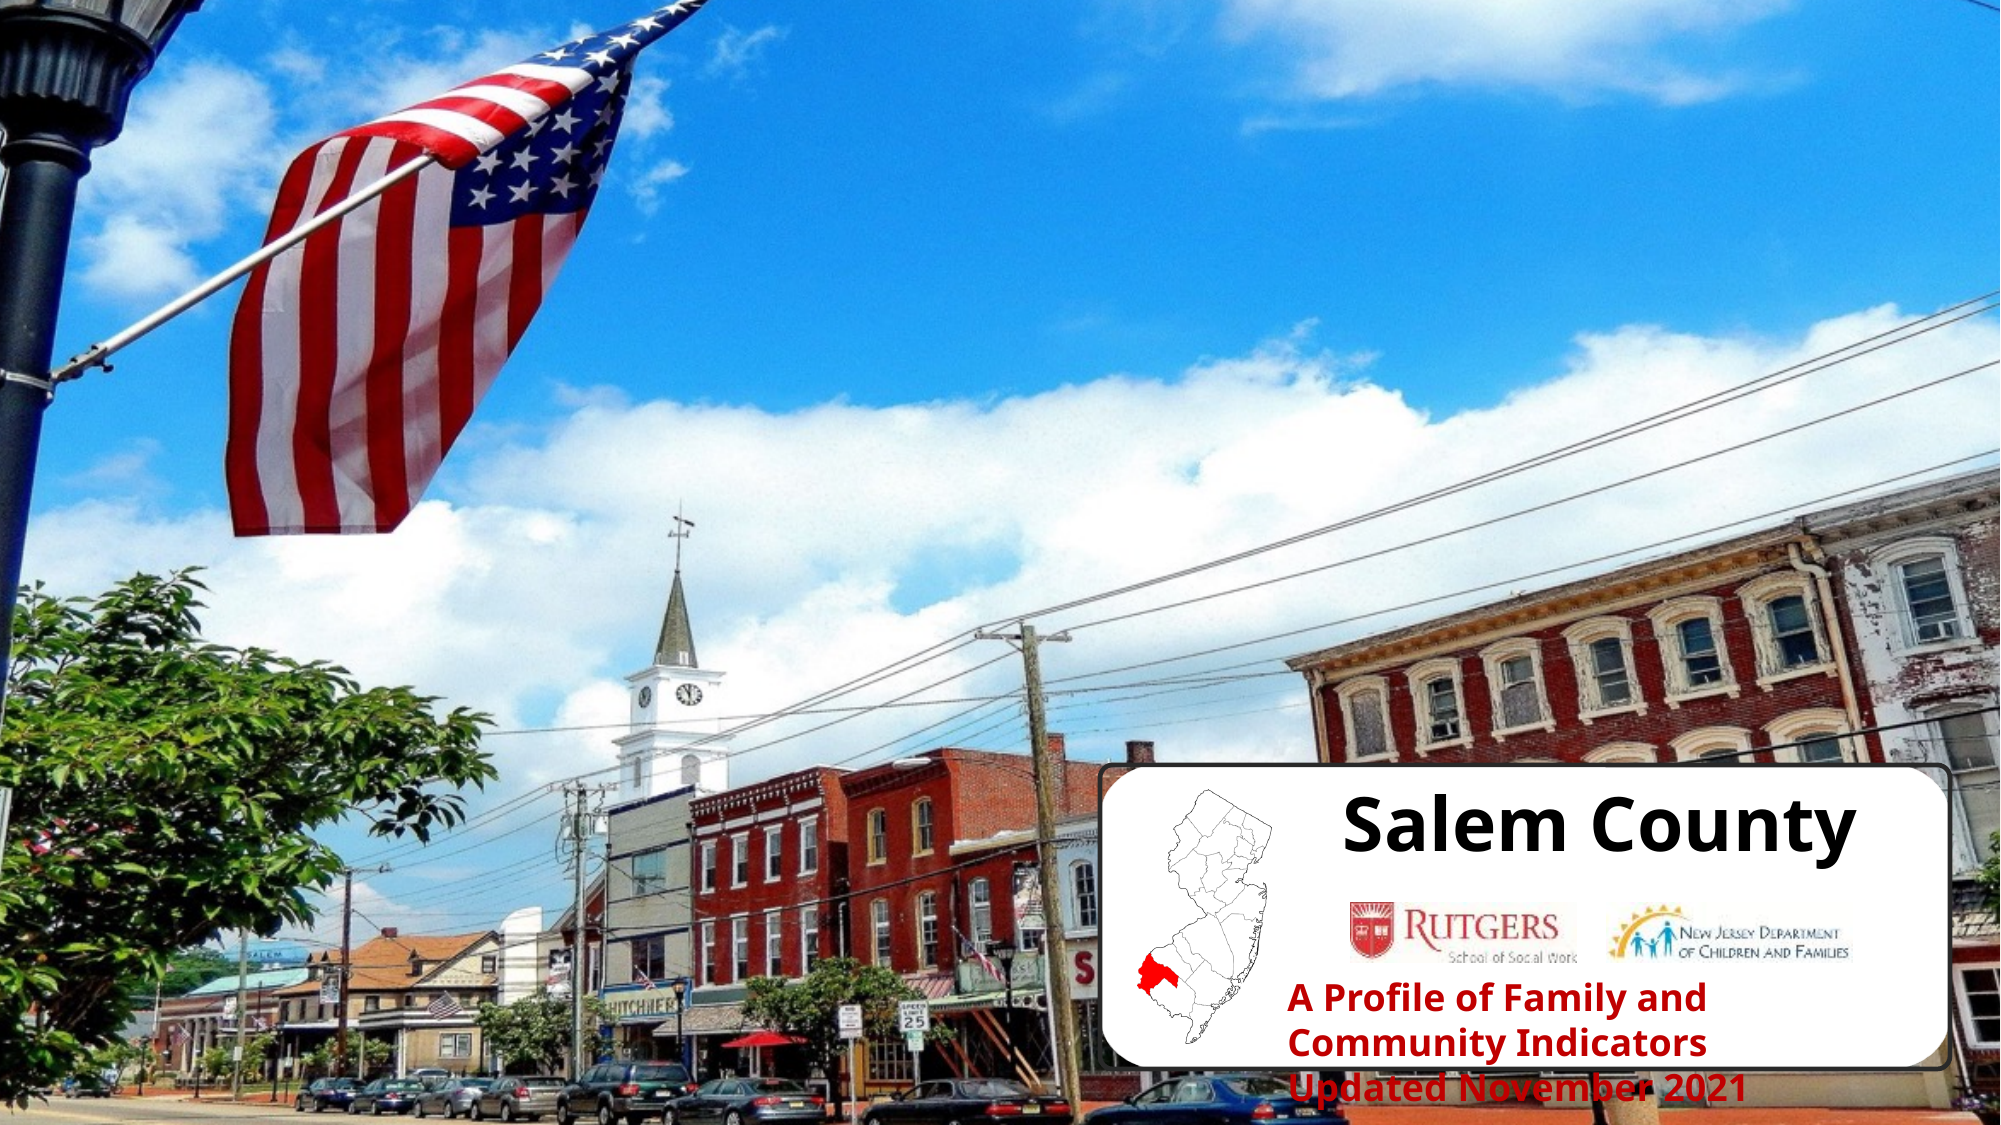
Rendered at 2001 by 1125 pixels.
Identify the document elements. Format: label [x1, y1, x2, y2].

picture [0, 0, 2001, 1125]
text_box [1099, 764, 1951, 1073]
